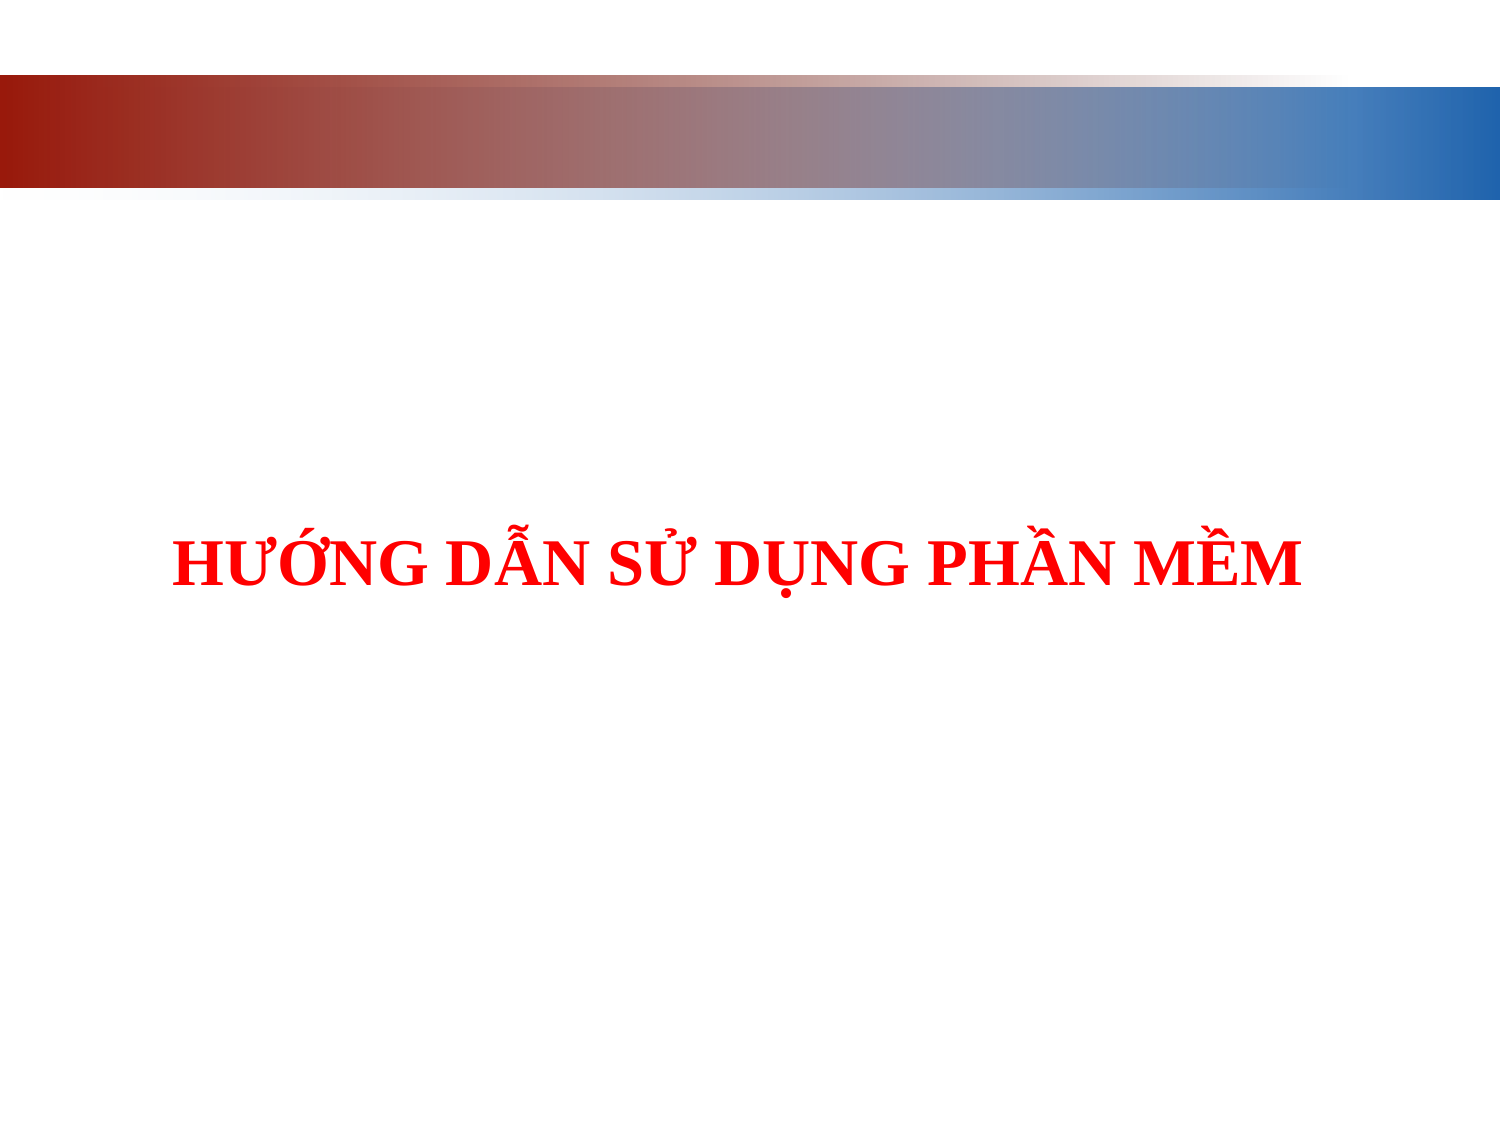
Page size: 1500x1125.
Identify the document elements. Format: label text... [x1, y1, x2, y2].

title HƯỚNG DẪN SỬ DỤNG PHẦN MỀM [0, 512, 1476, 605]
